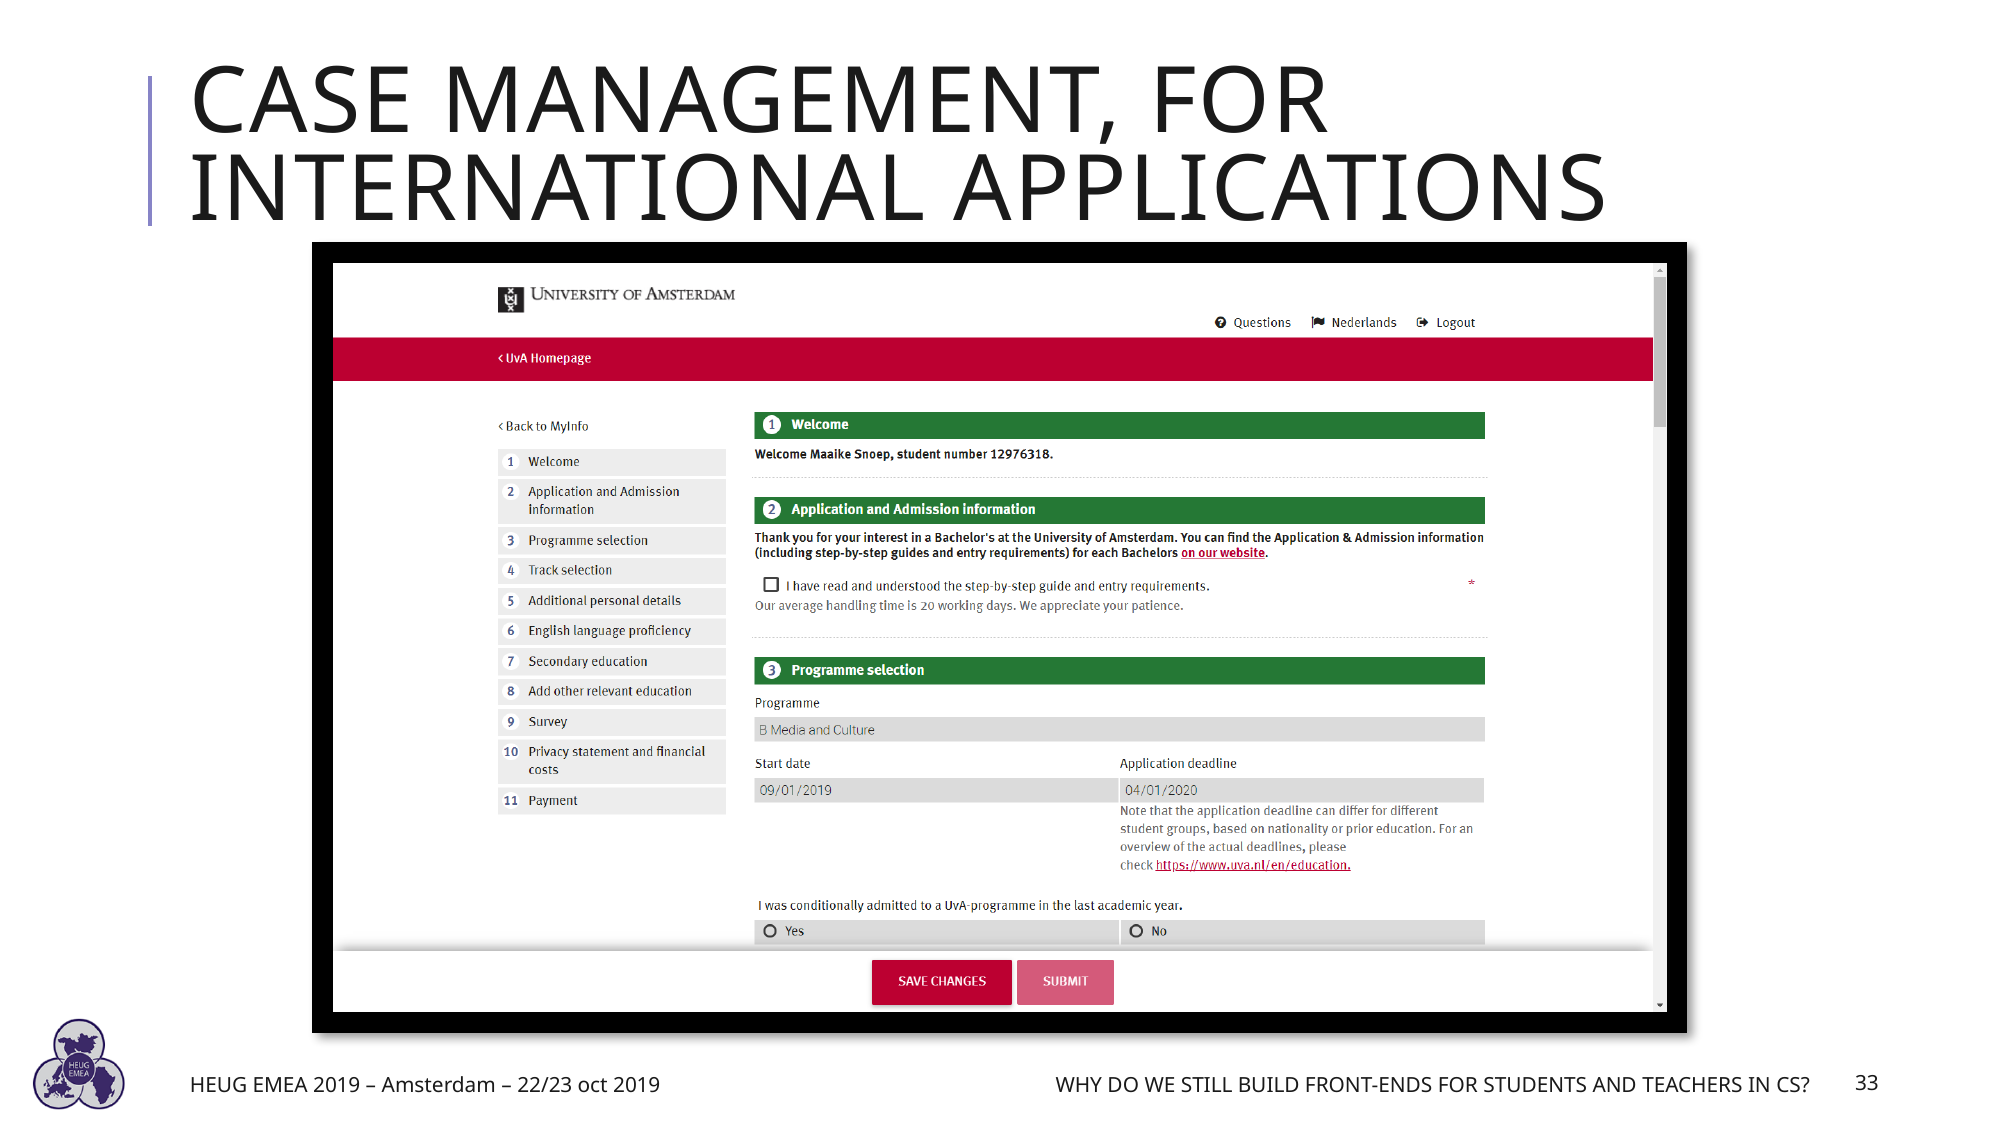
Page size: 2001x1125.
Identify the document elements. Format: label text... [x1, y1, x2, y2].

picture [32, 1017, 125, 1111]
title Case management, for international Applications [174, 75, 1825, 225]
footer Why do we still build front-ends for students and teachers in CS? [924, 1061, 1825, 1107]
slide_number 33 [1840, 1061, 1938, 1107]
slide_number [174, 1061, 763, 1107]
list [332, 262, 1667, 1013]
